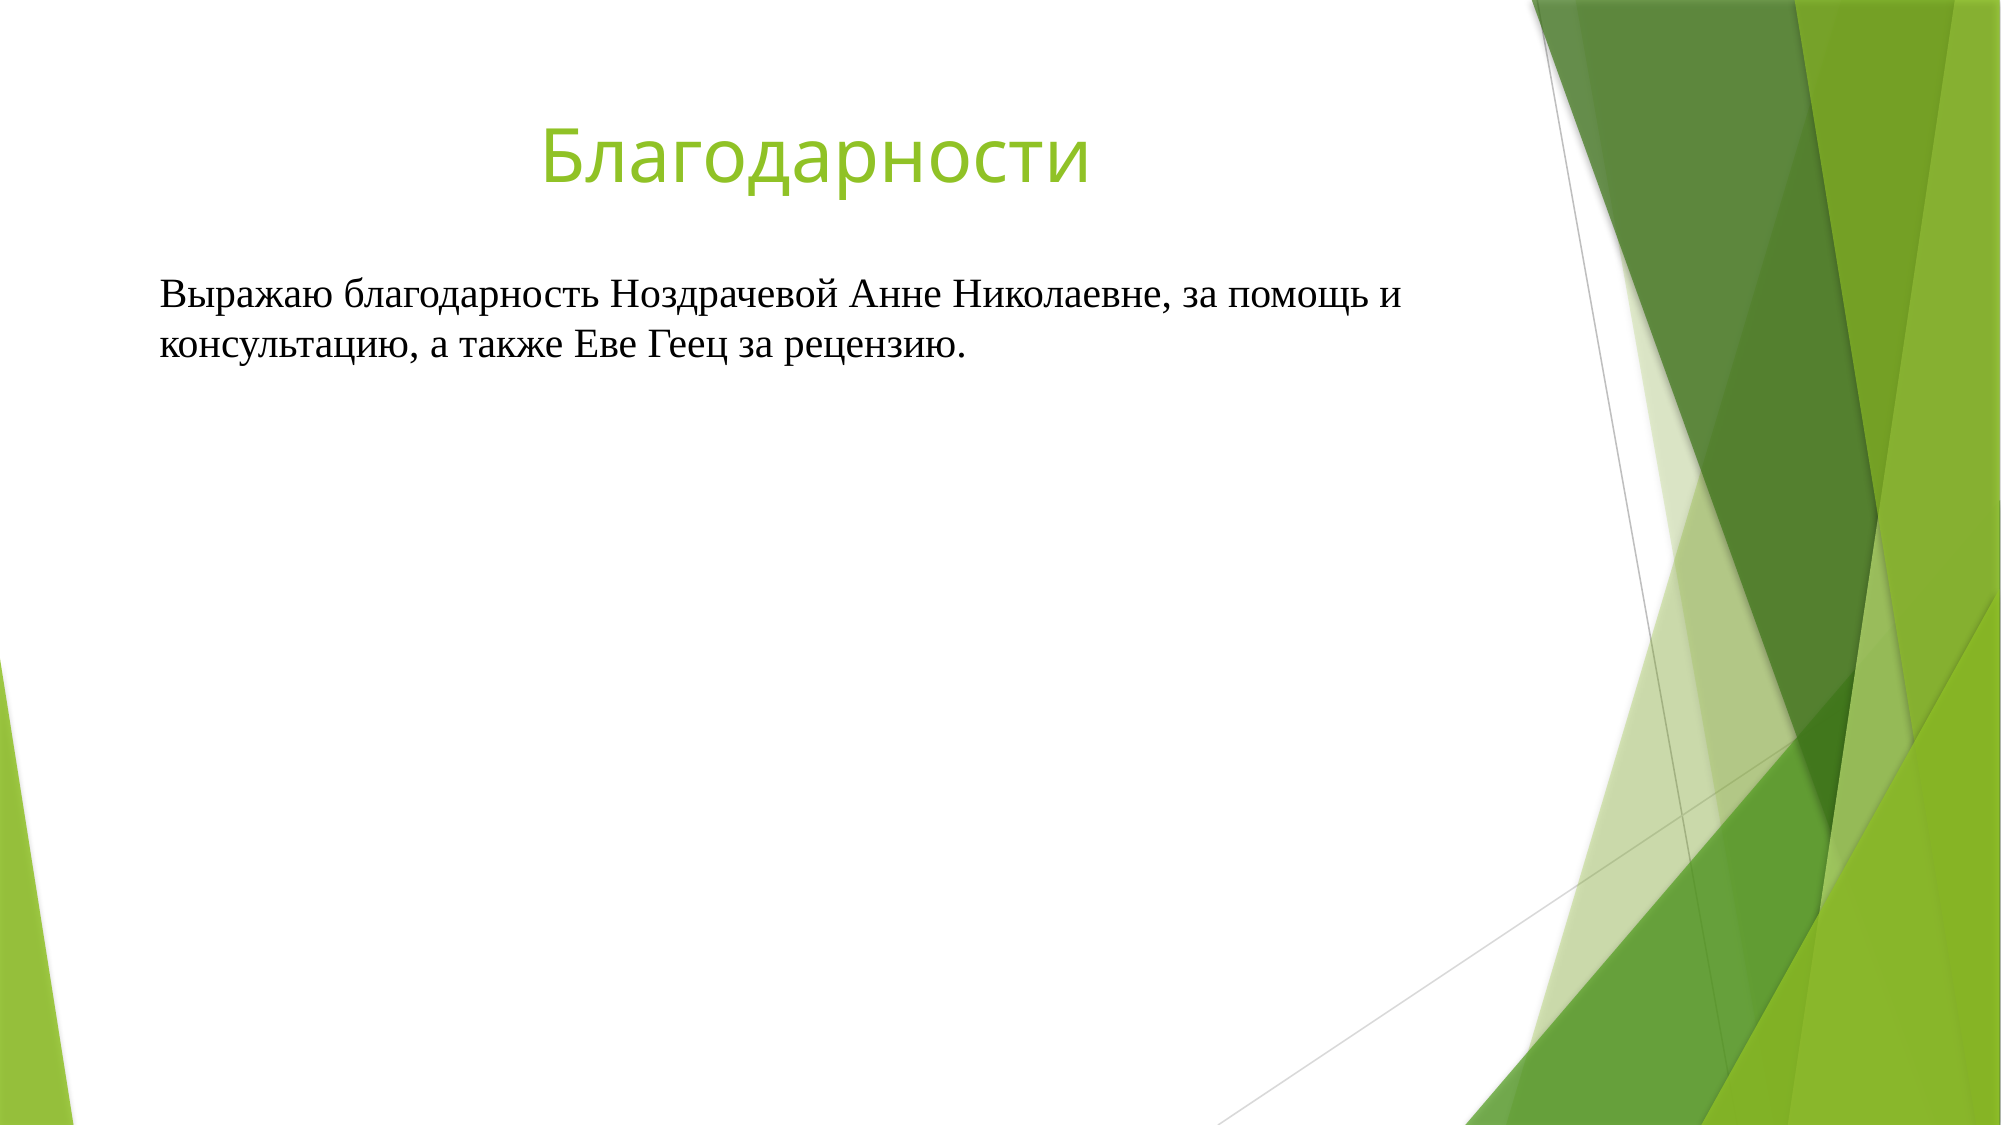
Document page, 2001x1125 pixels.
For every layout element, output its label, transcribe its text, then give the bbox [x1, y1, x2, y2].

title Благодарности [111, 99, 1522, 317]
text_box Выражаю благодарность Ноздрачевой Анне Николаевне, за помощь и консультацию, а также Еве Геец за рецензию. [144, 258, 1522, 374]
